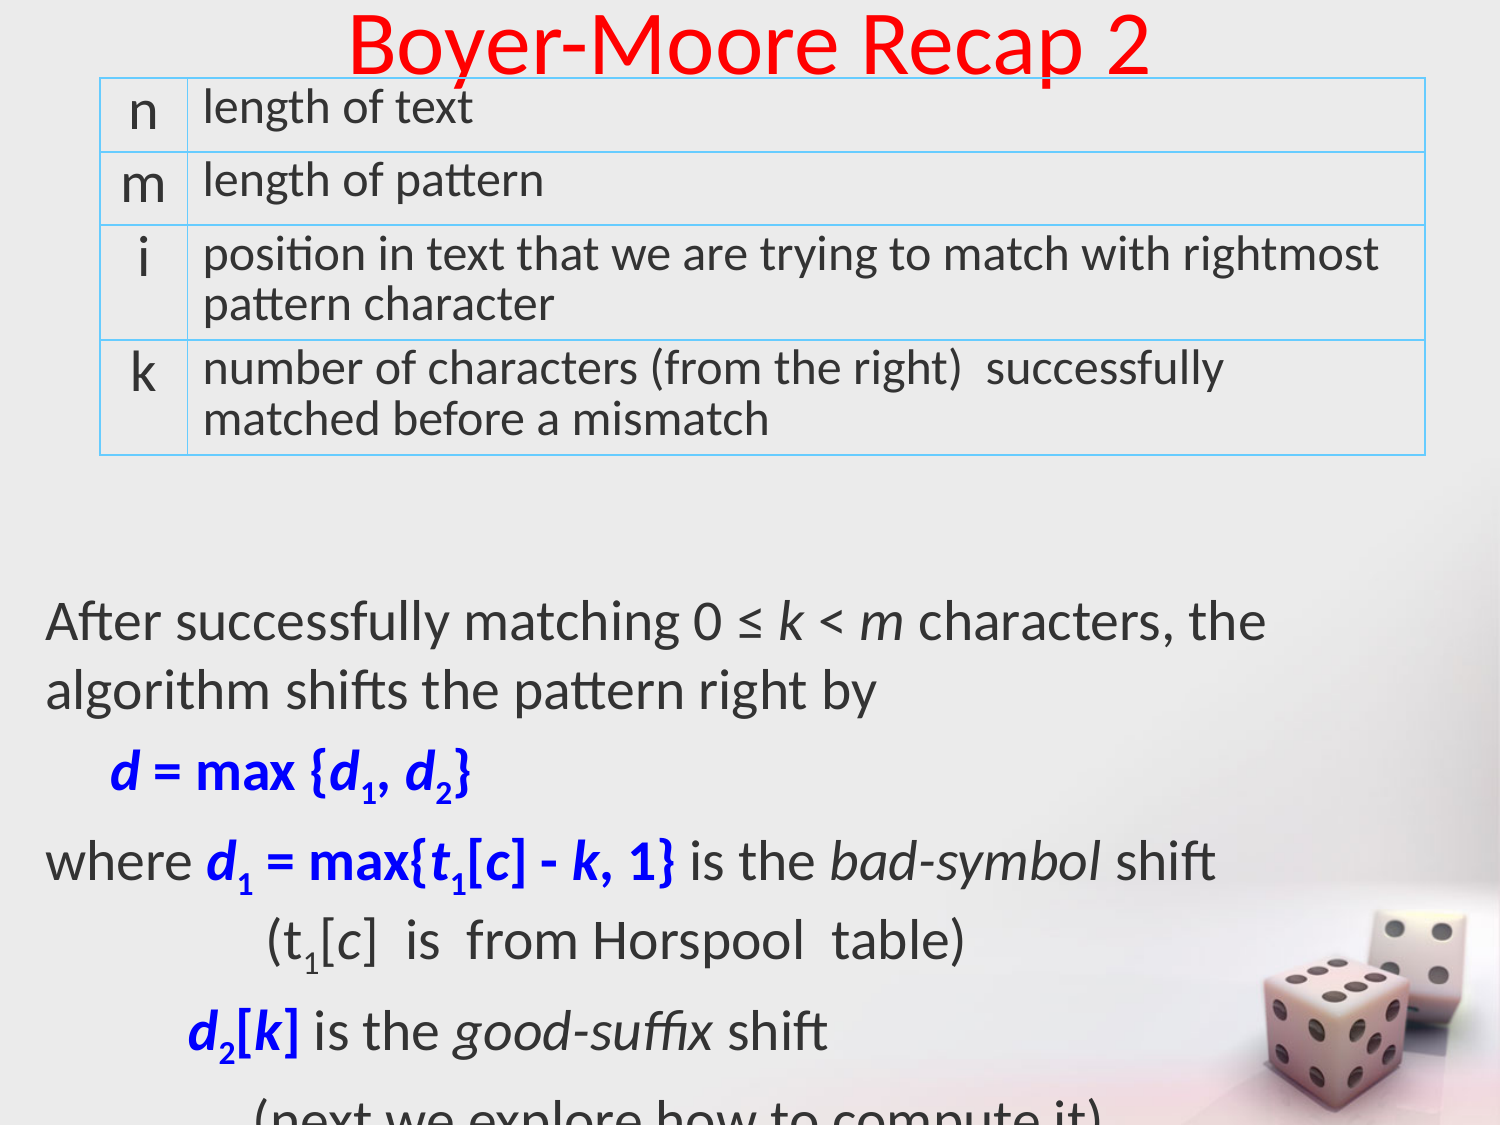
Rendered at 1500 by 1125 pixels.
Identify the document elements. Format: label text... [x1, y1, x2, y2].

list After successfully matching 0 ≤ k < m characters, the algorithm shifts the pattern right by d = max {d1, d2} where d1 = max{t1[c] - k, 1} is the bad-symbol shift (t1[c] is from Horspool table) d2[k] is the good-suffix shift (next we explore how to compute it) [37, 574, 1438, 1125]
table_cell k [101, 341, 187, 454]
table_header n [101, 79, 187, 151]
table_header length of text [188, 79, 1424, 151]
picture [0, 0, 1500, 1125]
table_cell i [101, 226, 187, 339]
table_cell length of pattern [188, 153, 1424, 224]
table_cell position in text that we are trying to match with rightmost pattern character [188, 226, 1424, 339]
title Boyer-Moore Recap 2 [74, 0, 1426, 113]
table_cell m [101, 153, 187, 224]
table_cell number of characters (from the right) successfully matched before a mismatch [188, 341, 1424, 454]
